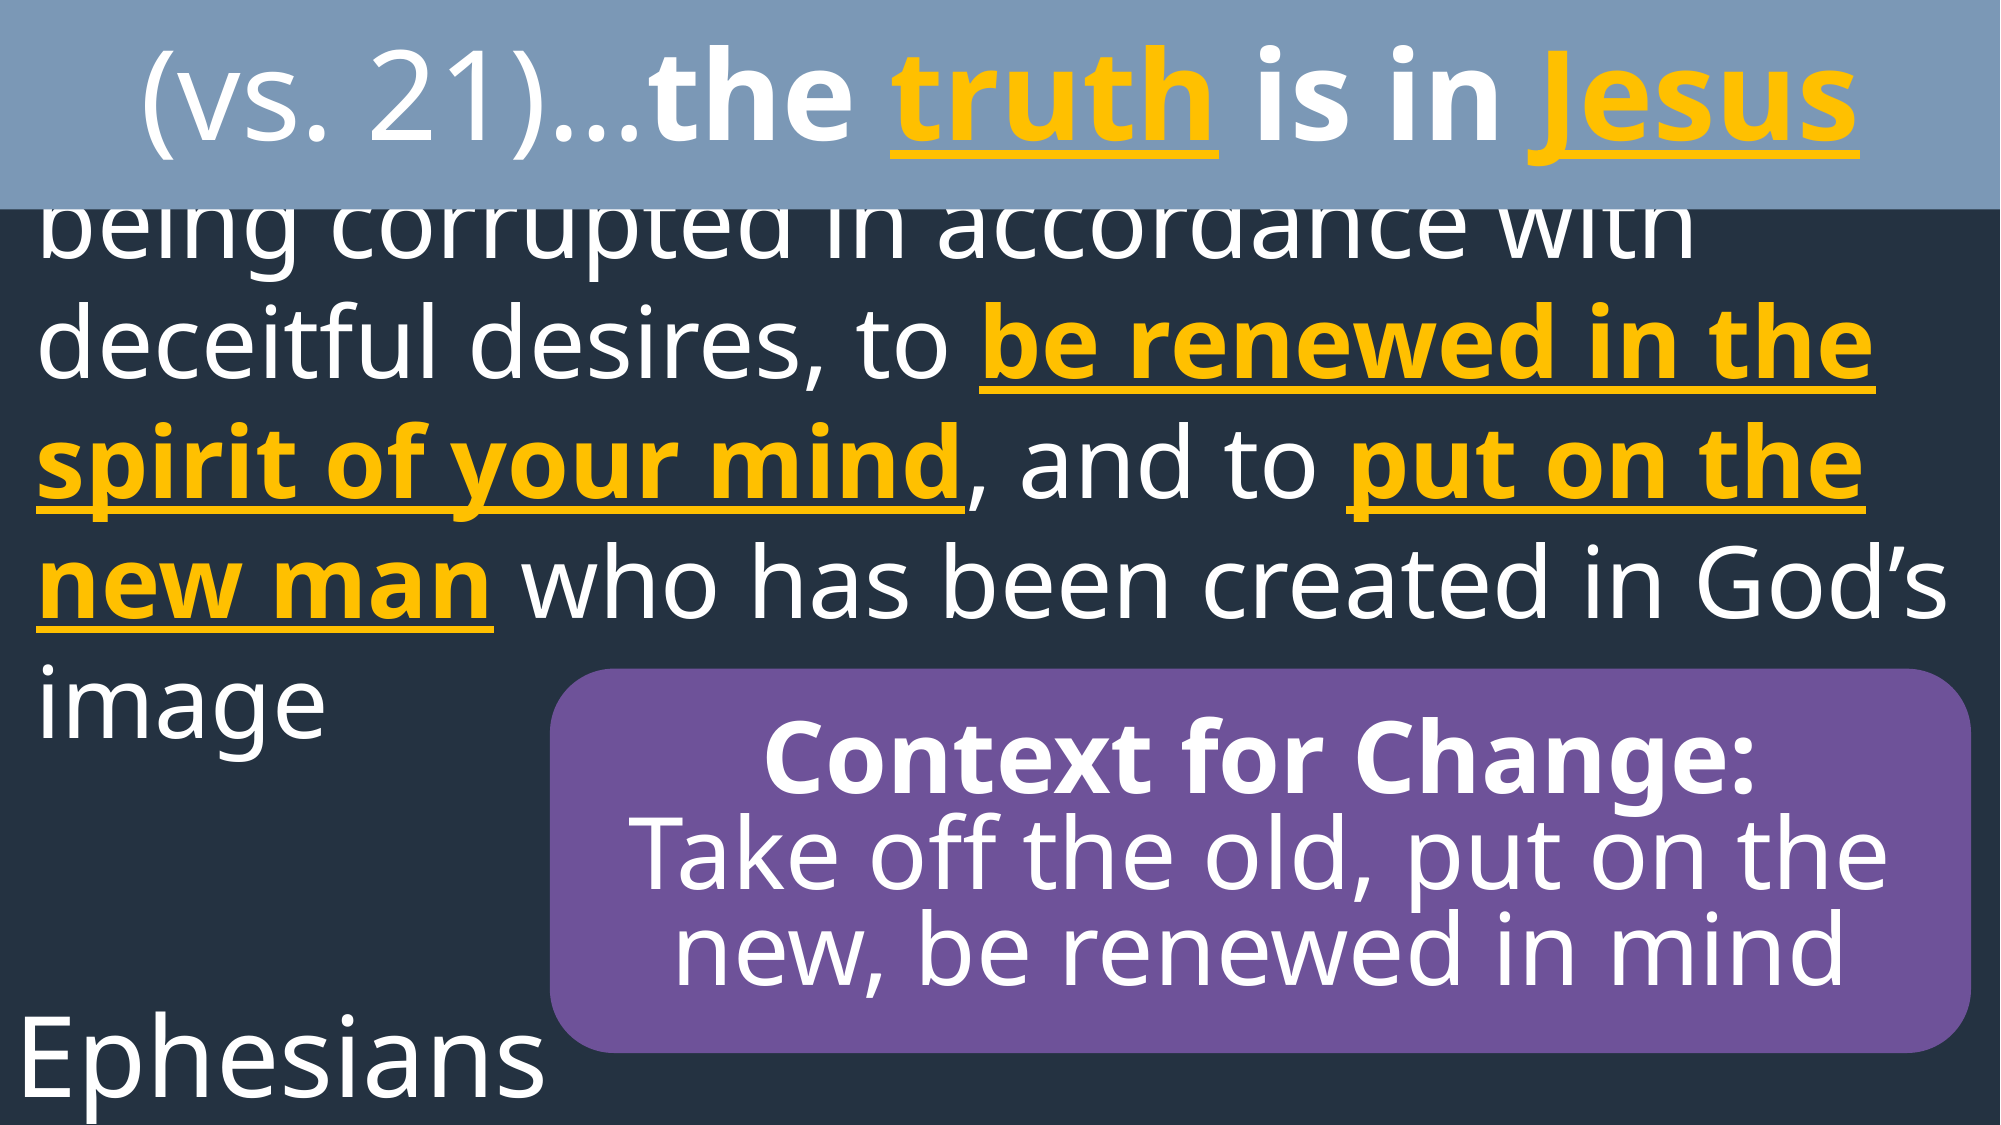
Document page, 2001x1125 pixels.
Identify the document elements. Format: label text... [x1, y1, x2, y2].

text_box (vs. 21)…the truth is in Jesus [0, 0, 2000, 210]
text_box Ephesians [0, 977, 584, 1125]
text_box Context for Change: Take off the old, put on the new, be renewed in mind [548, 667, 1973, 1055]
text_box 4:22-24…lay aside the old man who is being corrupted in accordance with deceitful desires, to be renewed in the spirit of your mind, and to put on the new man who has been created in God’s image [21, 210, 1971, 766]
